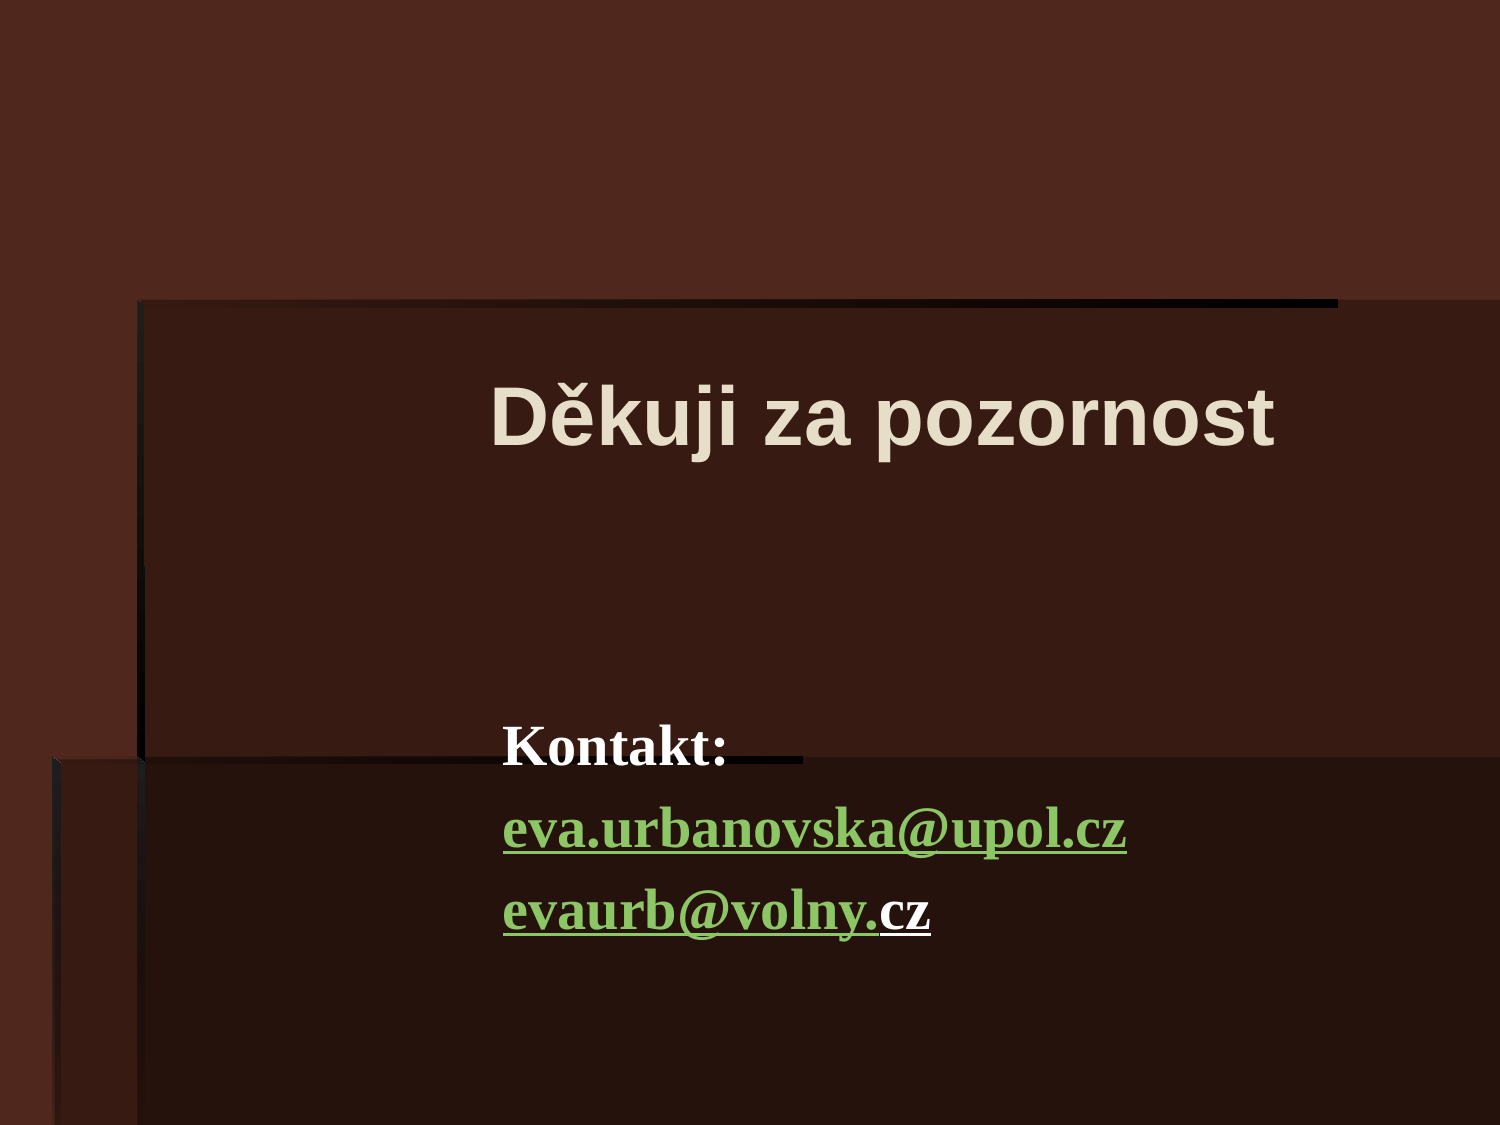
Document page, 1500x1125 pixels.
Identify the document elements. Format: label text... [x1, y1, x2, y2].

title Děkuji za pozornost [474, 224, 1438, 601]
subtitle Kontakt: eva.urbanovska@upol.cz evaurb@volny.cz [487, 699, 1438, 938]
